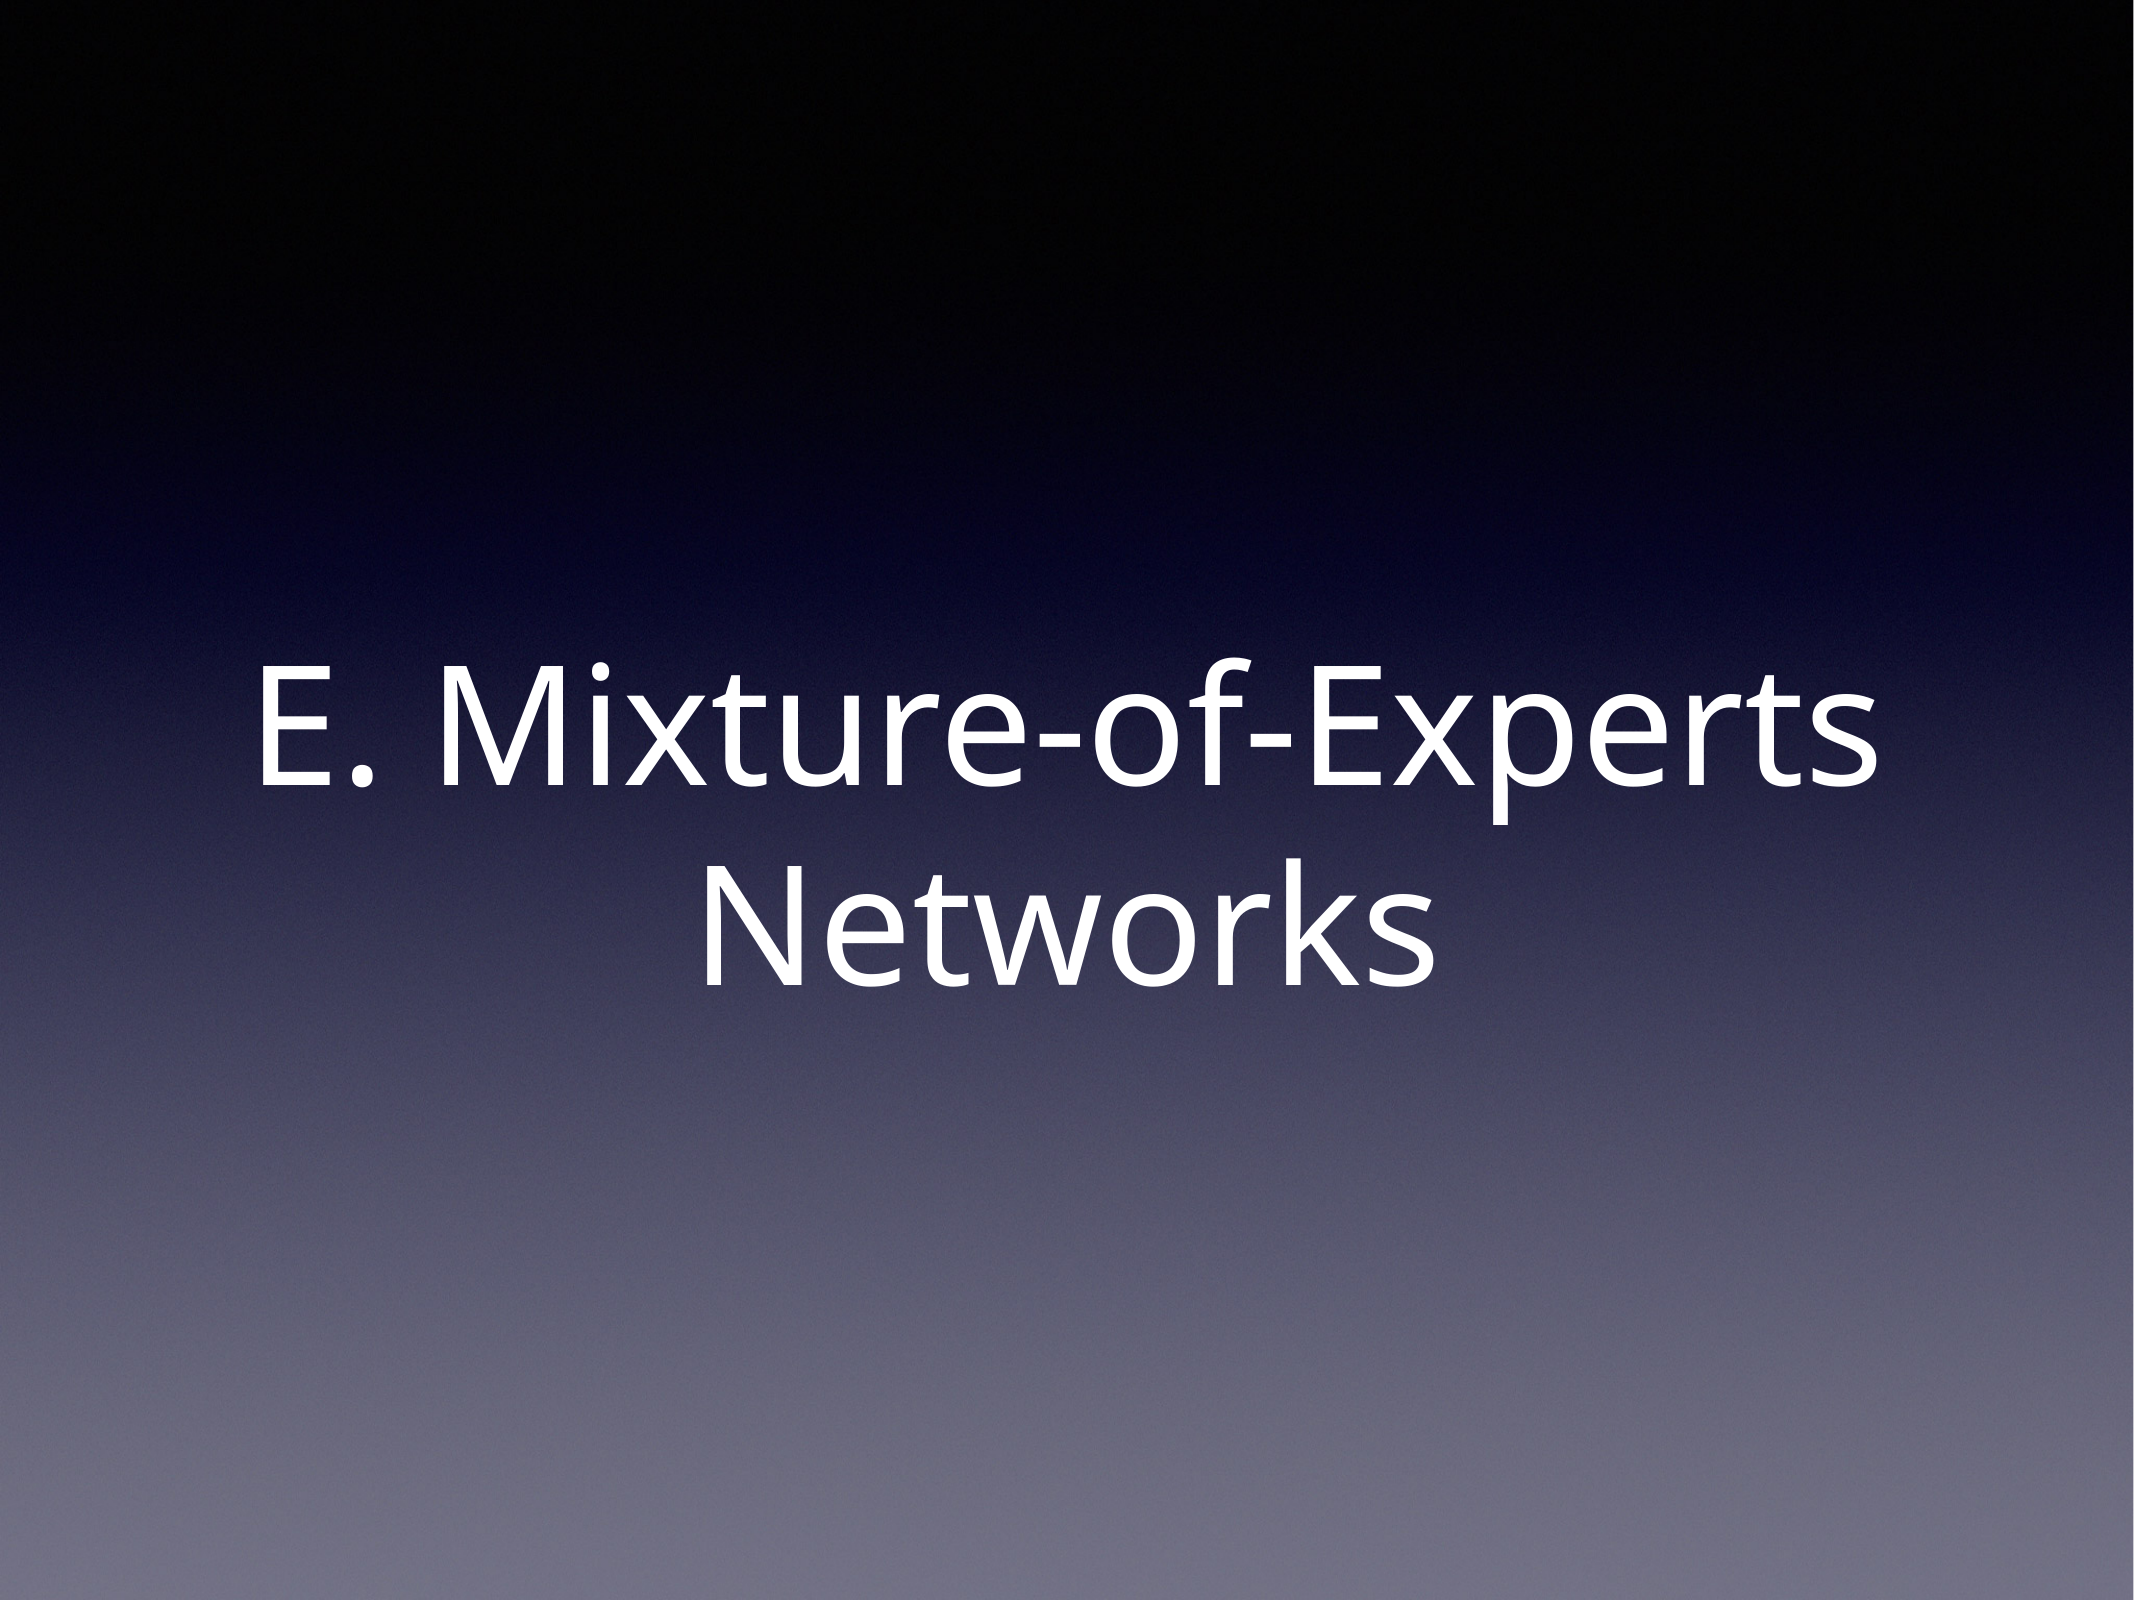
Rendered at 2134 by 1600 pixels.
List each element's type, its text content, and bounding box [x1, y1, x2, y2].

picture [0, 0, 2134, 1600]
title E. Mixture-of-Experts Networks [207, 572, 1926, 1028]
